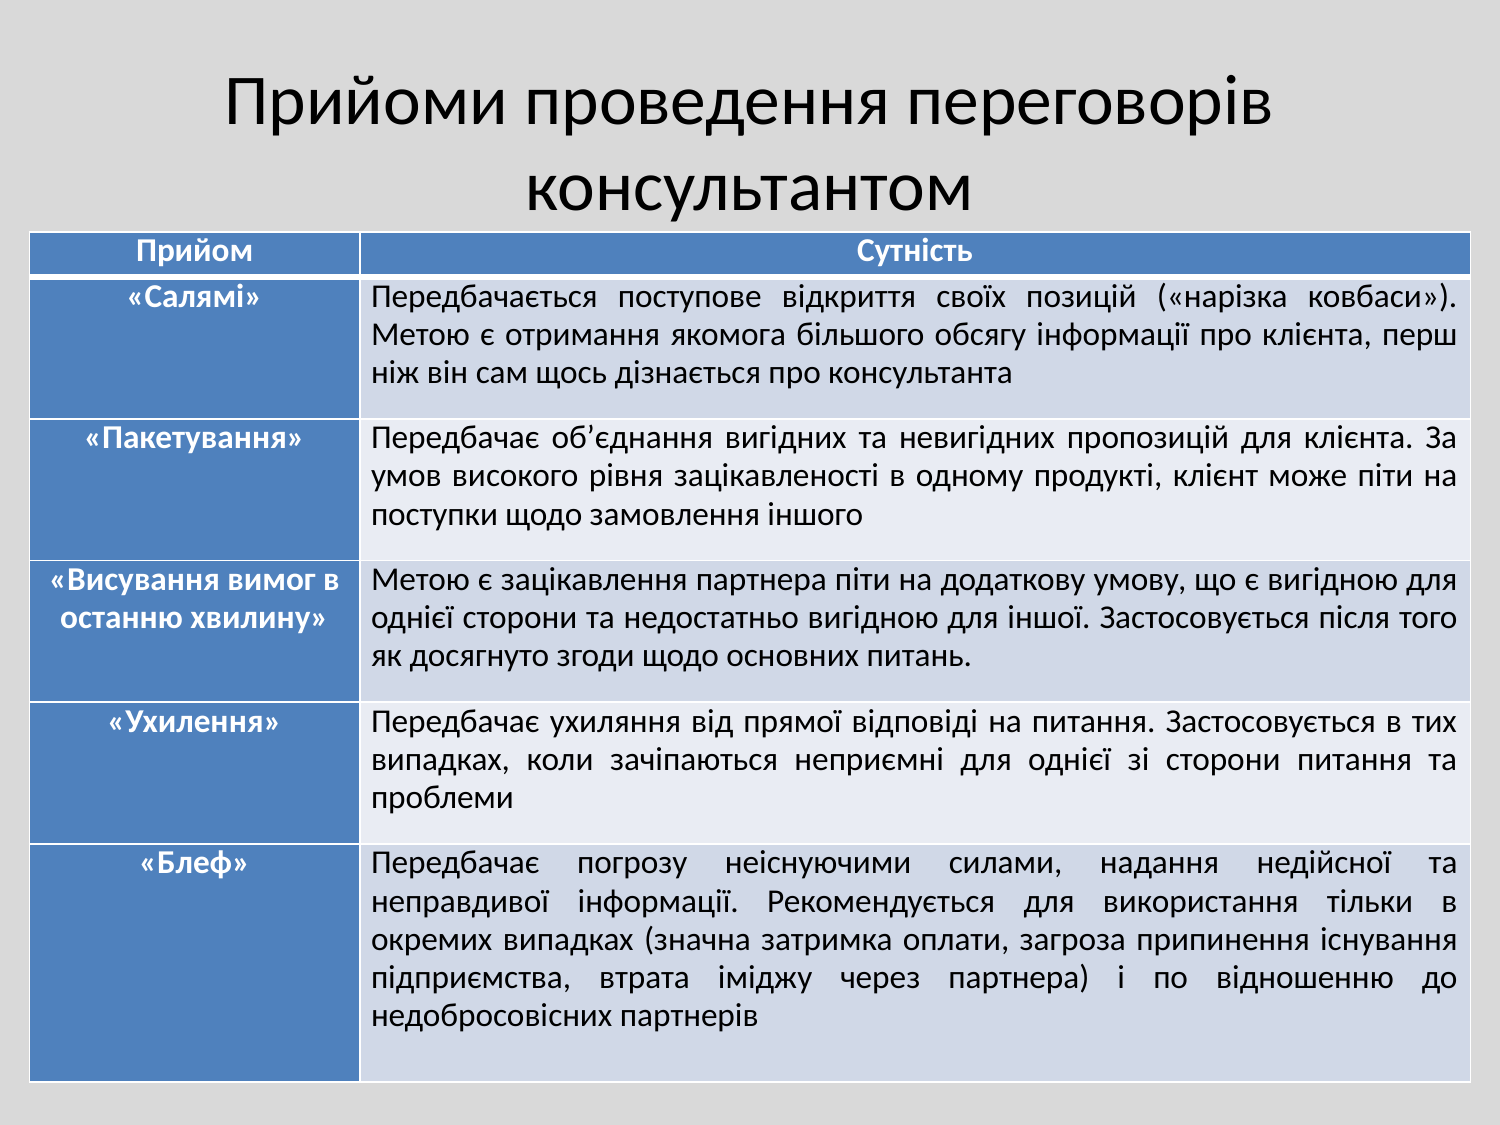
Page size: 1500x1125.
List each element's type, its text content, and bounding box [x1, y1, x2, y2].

table_cell Передбачається поступове відкриття своїх позицій («нарізка ковбаси»). Метою є отримання якомога більшого обсягу інформації про клієнта, перш ніж він сам щось дізнається про консультанта [361, 280, 1470, 418]
table_cell Передбачає погрозу неіснуючими силами, надання недійсної та неправдивої інформації. Рекомендується для використання тільки в окремих випадках (значна затримка оплати, загроза припинення існування підприємства, втрата іміджу через партнера) і по відношенню до недобросовісних партнерів [361, 845, 1470, 1081]
table_header Сутність [361, 233, 1470, 274]
title Прийоми проведення переговорів консультантом [75, 45, 1425, 231]
table_cell Передбачає об’єднання вигідних та невигідних пропозицій для клієнта. За умов високого рівня зацікавленості в одному продукті, клієнт може піти на поступки щодо замовлення іншого [361, 420, 1470, 560]
table_cell «Ухилення» [30, 703, 359, 843]
table_header Прийом [30, 233, 359, 274]
table_cell «Пакетування» [30, 420, 359, 560]
table_cell Метою є зацікавлення партнера піти на додаткову умову, що є вигідною для однієї сторони та недостатньо вигідною для іншої. Застосовується після того як досягнуто згоди щодо основних питань. [361, 561, 1470, 701]
table_cell Передбачає ухиляння від прямої відповіді на питання. Застосовується в тих випадках, коли зачіпаються неприємні для однієї зі сторони питання та проблеми [361, 703, 1470, 843]
table_cell «Блеф» [30, 845, 359, 1081]
table_cell «Салямі» [30, 280, 359, 418]
table_cell «Висування вимог в останню хвилину» [30, 561, 359, 701]
